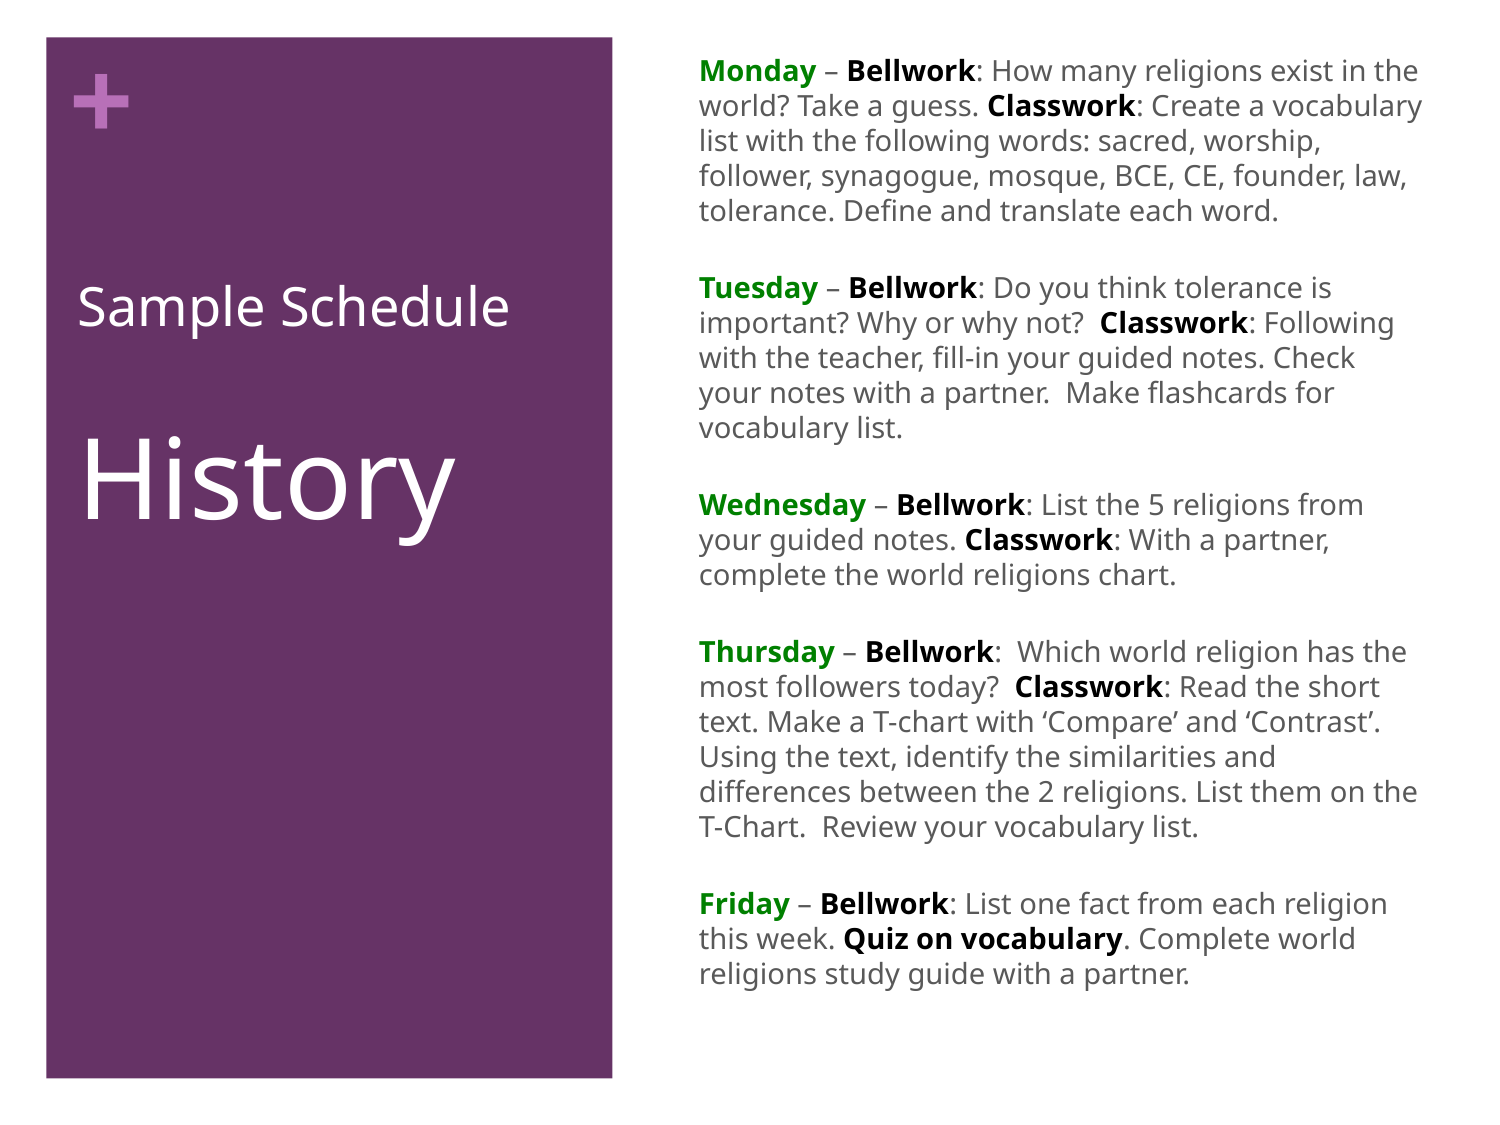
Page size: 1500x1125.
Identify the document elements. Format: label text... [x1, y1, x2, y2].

list Monday – Bellwork: How many religions exist in the world? Take a guess. Classwork: Create a vocabulary list with the following words: sacred, worship, follower, synagogue, mosque, BCE, CE, founder, law, tolerance. Define and translate each word. Tuesday – Bellwork: Do you think tolerance is important? Why or why not? Classwork: Following with the teacher, fill-in your guided notes. Check your notes with a partner. Make flashcards for vocabulary list. Wednesday – Bellwork: List the 5 religions from your guided notes. Classwork: With a partner, complete the world religions chart. Thursday – Bellwork: Which world religion has the most followers today? Classwork: Read the short text. Make a T-chart with ‘Compare’ and ‘Contrast’. Using the text, identify the similarities and differences between the 2 religions. List them on the T-Chart. Review your vocabulary list. Friday – Bellwork: List one fact from each religion this week. Quiz on vocabulary. Complete world religions study guide with a partner. [683, 44, 1438, 1005]
list History [62, 399, 597, 793]
title Sample Schedule [62, 154, 597, 346]
